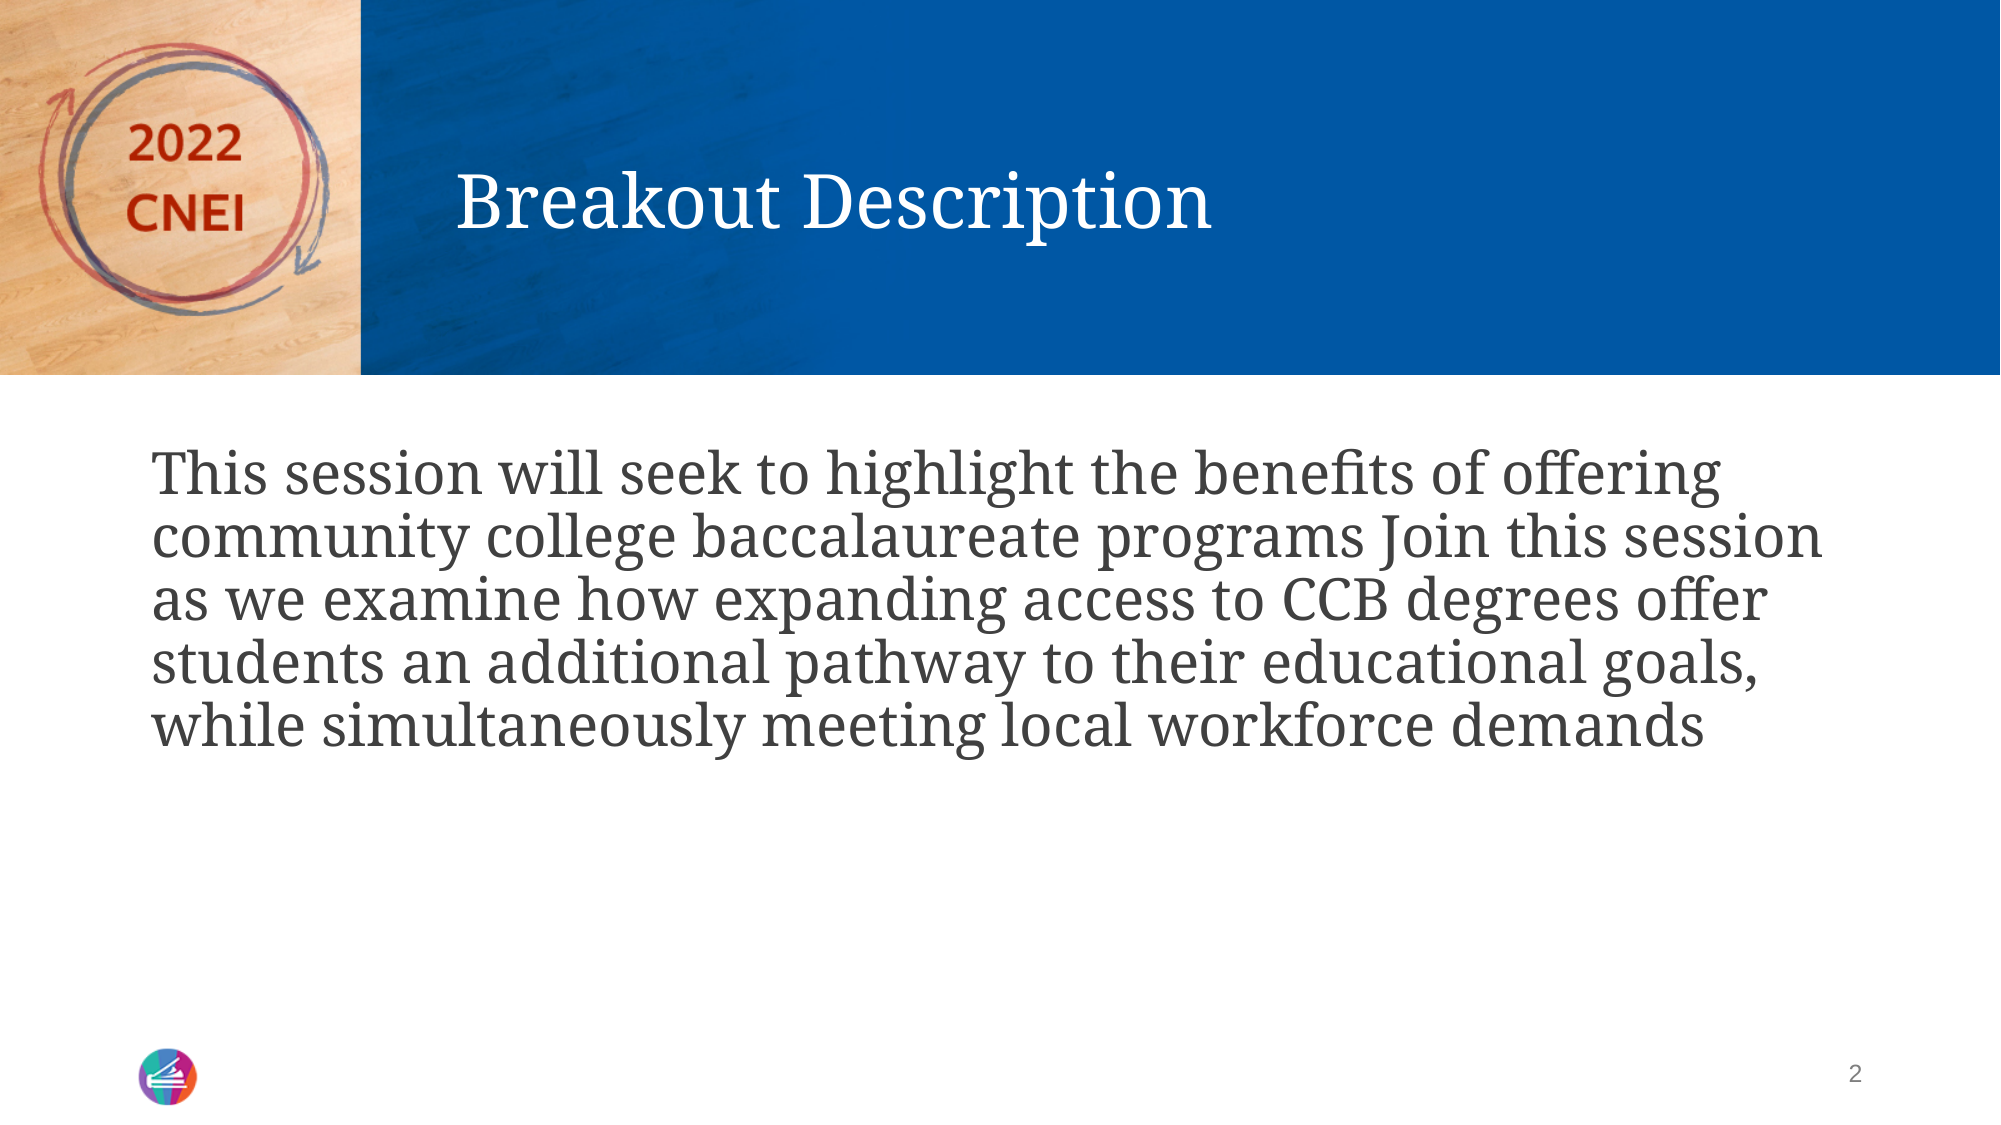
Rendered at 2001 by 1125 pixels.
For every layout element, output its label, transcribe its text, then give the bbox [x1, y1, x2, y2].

title Breakout Description [440, 66, 1863, 343]
picture [0, 0, 2000, 375]
picture [136, 1046, 199, 1108]
slide_number 2 [1712, 1042, 1863, 1103]
list This session will seek to highlight the benefits of offering community college baccalaureate programs Join this session as we examine how expanding access to CCB degrees offer students an additional pathway to their educational goals, while simultaneously meeting local workforce demands [136, 436, 1863, 1023]
